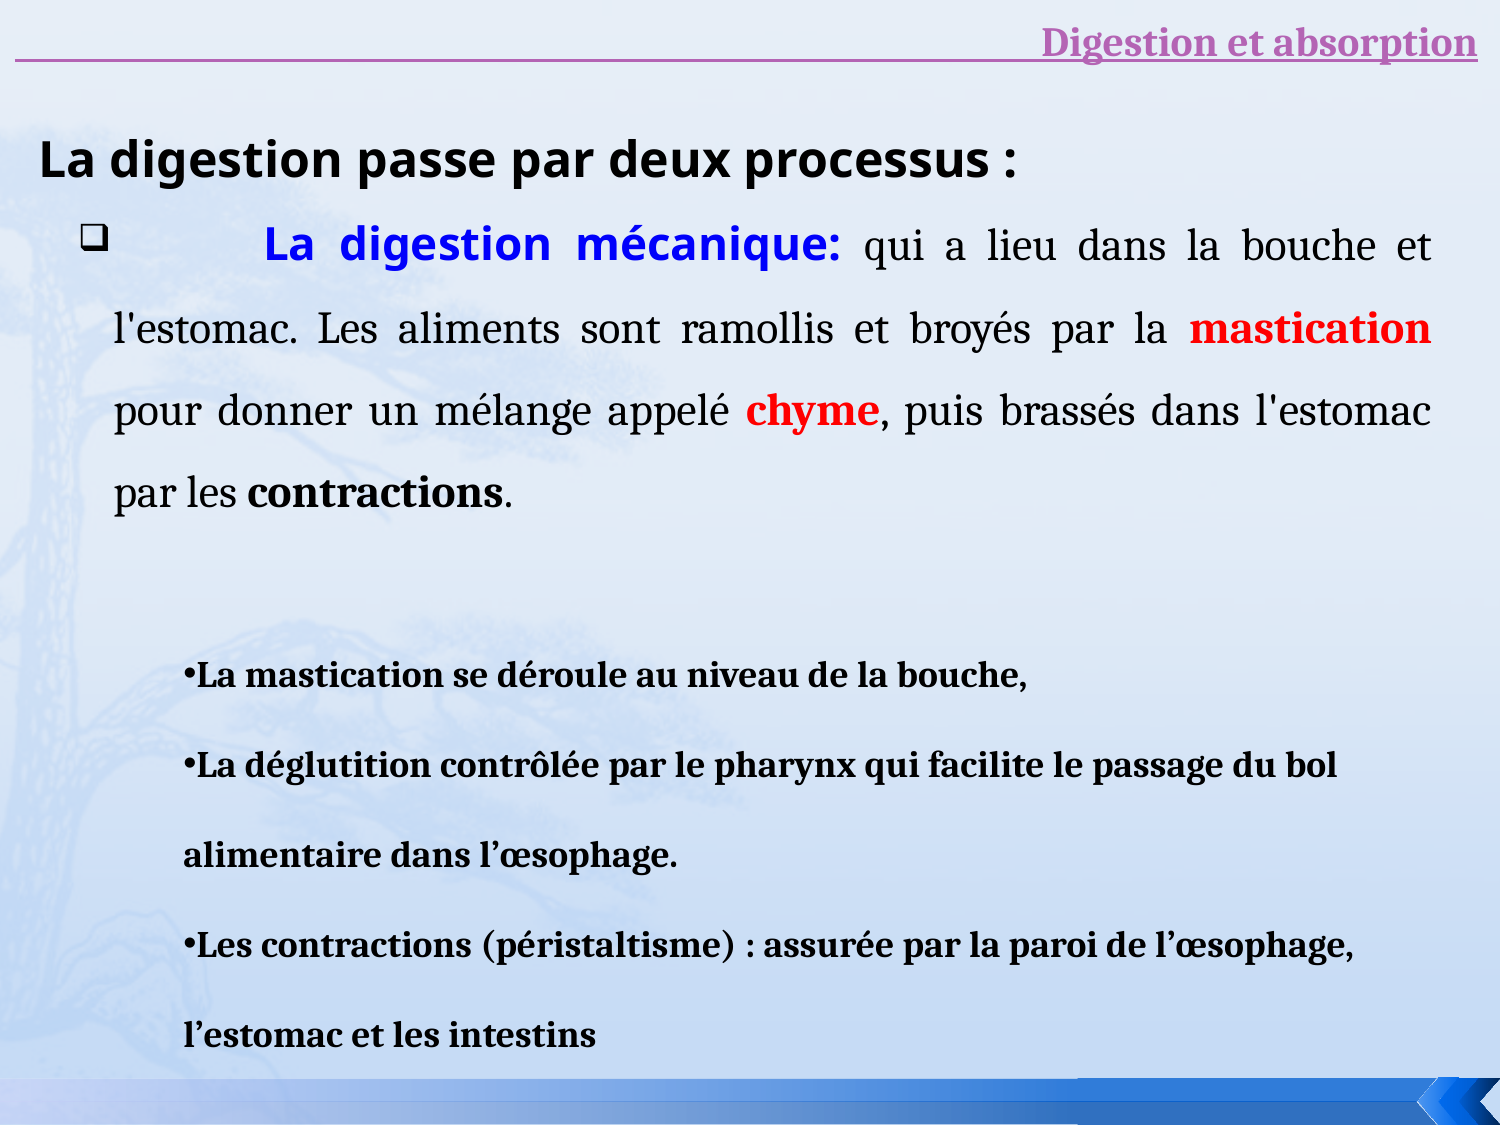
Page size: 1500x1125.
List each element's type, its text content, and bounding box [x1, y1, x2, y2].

text_box La digestion passe par deux processus : La digestion mécanique: qui a lieu dans la bouche et l'estomac. Les aliments sont ramollis et broyés par la mastication pour donner un mélange appelé chyme, puis brassés dans l'estomac par les contractions. [23, 89, 1447, 525]
text_box Digestion et absorption [0, 6, 1494, 72]
text_box La mastication se déroule au niveau de la bouche, La déglutition contrôlée par le pharynx qui facilite le passage du bol alimentaire dans l’œsophage. Les contractions (péristaltisme) : assurée par la paroi de l’œsophage, l’estomac et les intestins [168, 597, 1486, 1063]
